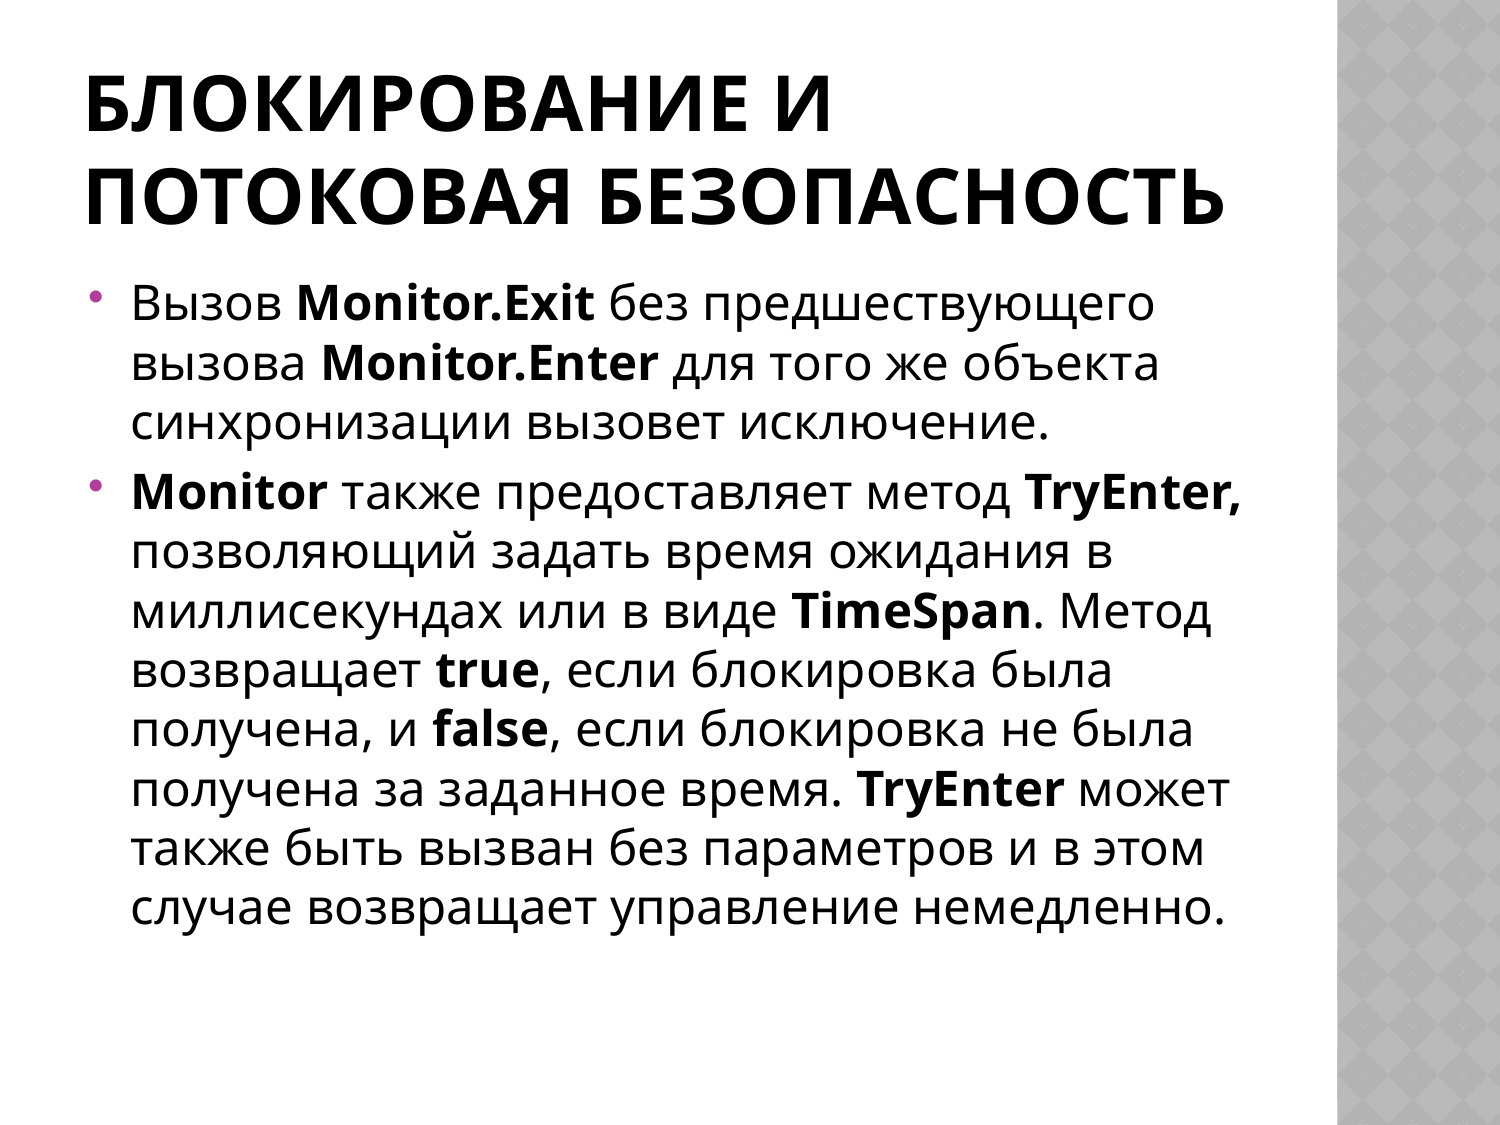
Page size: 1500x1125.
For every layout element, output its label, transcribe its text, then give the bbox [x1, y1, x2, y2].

title Блокирование и потоковая безопасность [75, 52, 1263, 240]
list Вызов Monitor.Exit без предшествующего вызова Monitor.Enter для того же объекта синхронизации вызовет исключение. Monitor также предоставляет метод TryEnter, позволяющий задать время ожидания в миллисекундах или в виде TimeSpan. Метод возвращает true, если блокировка была получена, и false, если блокировка не была получена за заданное время. TryEnter может также быть вызван без параметров и в этом случае возвращает управление немедленно. [75, 264, 1263, 1059]
